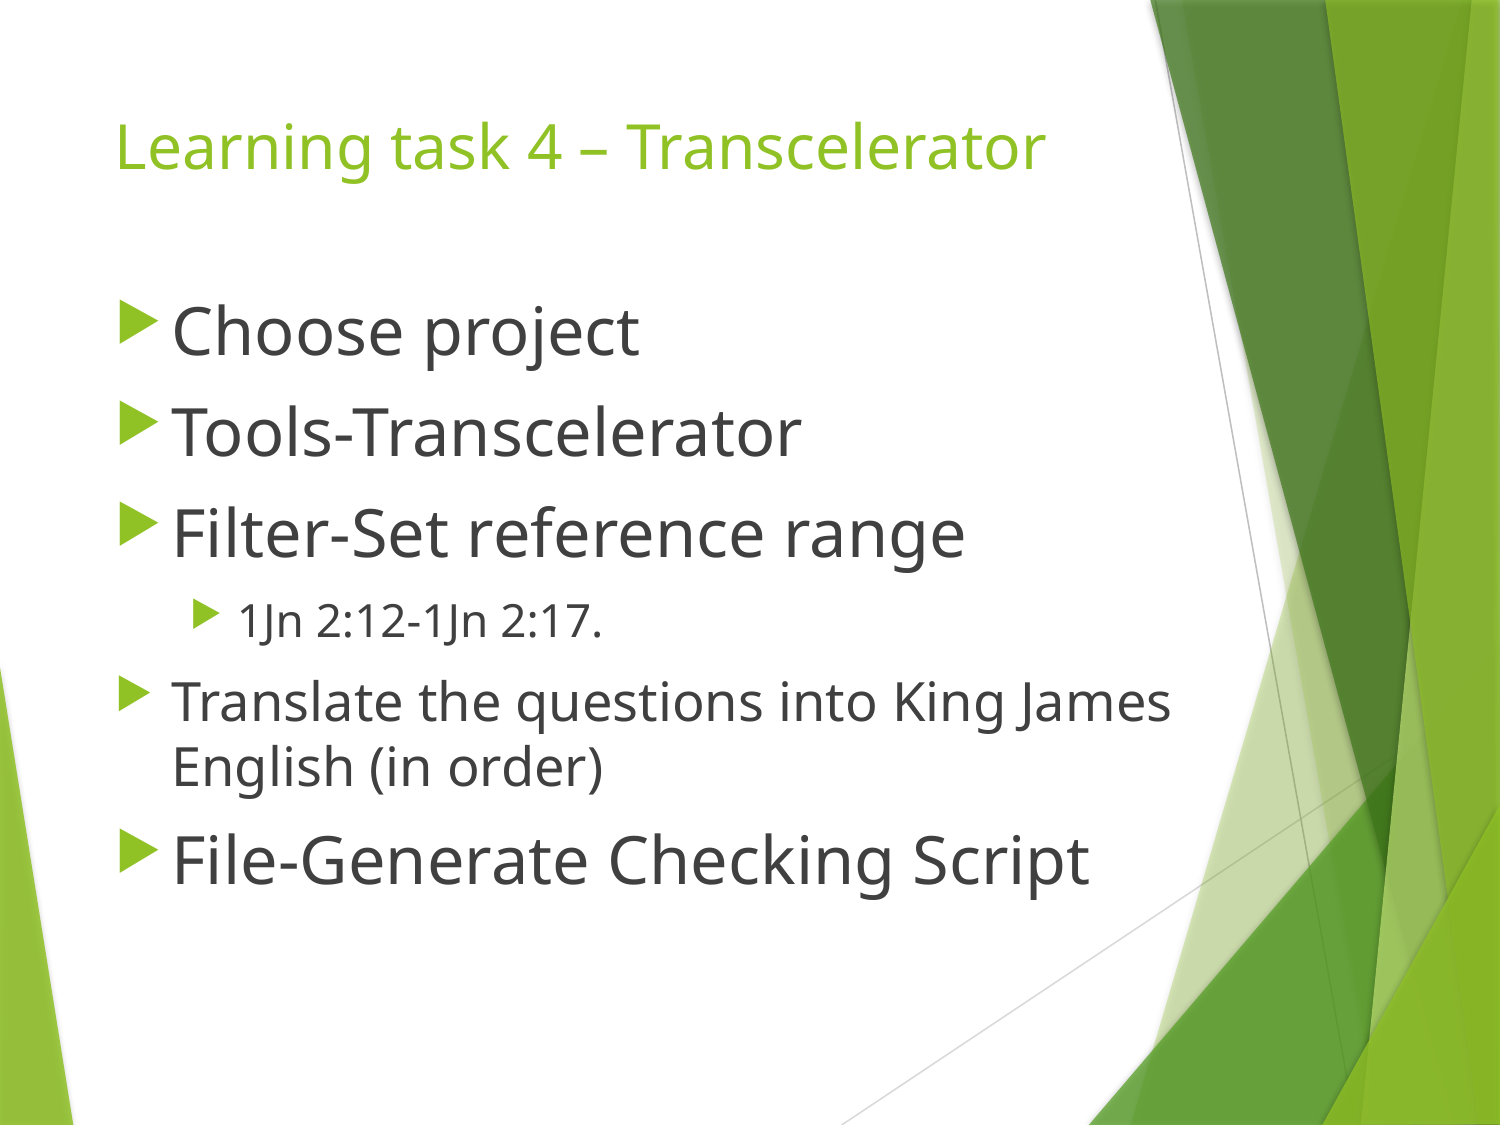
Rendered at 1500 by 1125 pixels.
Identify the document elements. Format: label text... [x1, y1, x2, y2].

title Learning task 4 – Transcelerator [99, 99, 1200, 240]
list Choose project Tools-Transcelerator Filter-Set reference range 1Jn 2:12-1Jn 2:17. Translate the questions into King James English (in order) File-Generate Checking Script [99, 281, 1316, 992]
